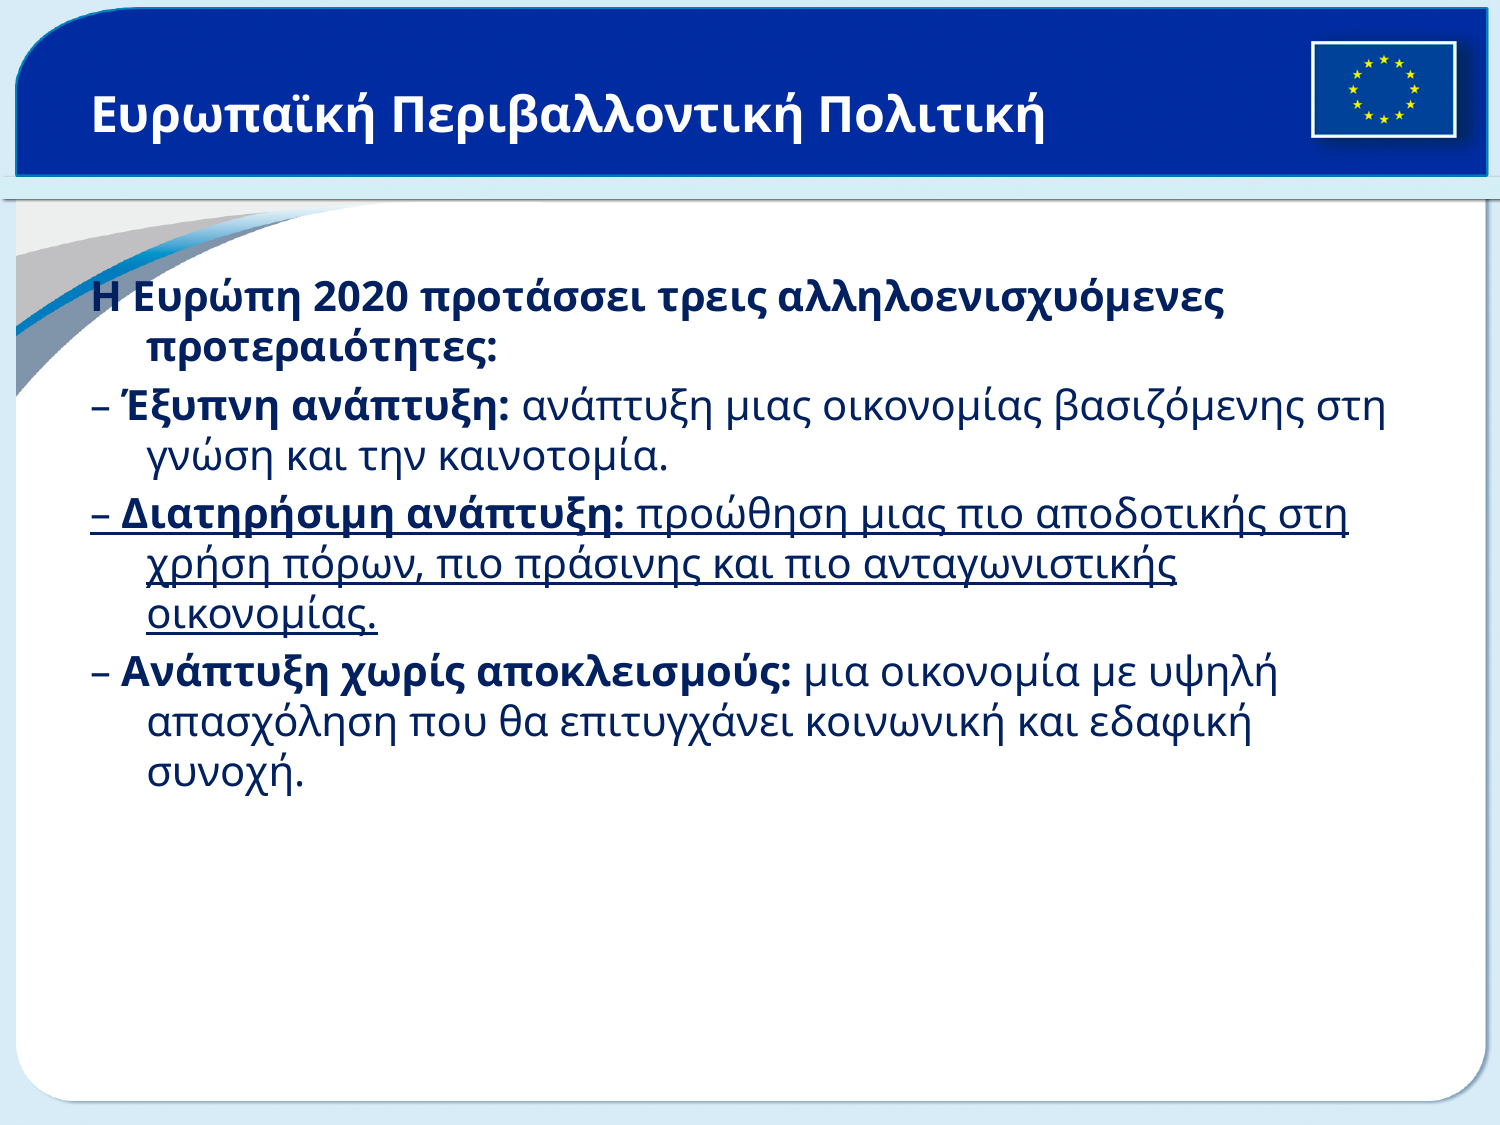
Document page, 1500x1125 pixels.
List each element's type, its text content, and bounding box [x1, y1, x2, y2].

title Ευρωπαϊκή Περιβαλλοντική Πολιτική [74, 18, 1294, 207]
list Η Ευρώπη 2020 προτάσσει τρεις αλληλοενισχυόµενες προτεραιότητες: – Έξυπνη ανάπτυξη: ανάπτυξη μιας οικονομίας βασιζόμενης στη γνώση και την καινοτομία. – Διατηρήσιμη ανάπτυξη: προώθηση μιας πιο αποδοτικής στη χρήση πόρων, πιο πράσινης και πιο ανταγωνιστικής οικονομίας. – Ανάπτυξη χωρίς αποκλεισμούς: μια οικονομία με υψηλή απασχόληση που θα επιτυγχάνει κοινωνική και εδαφική συνοχή. [74, 262, 1426, 1071]
picture [0, 0, 1500, 1125]
